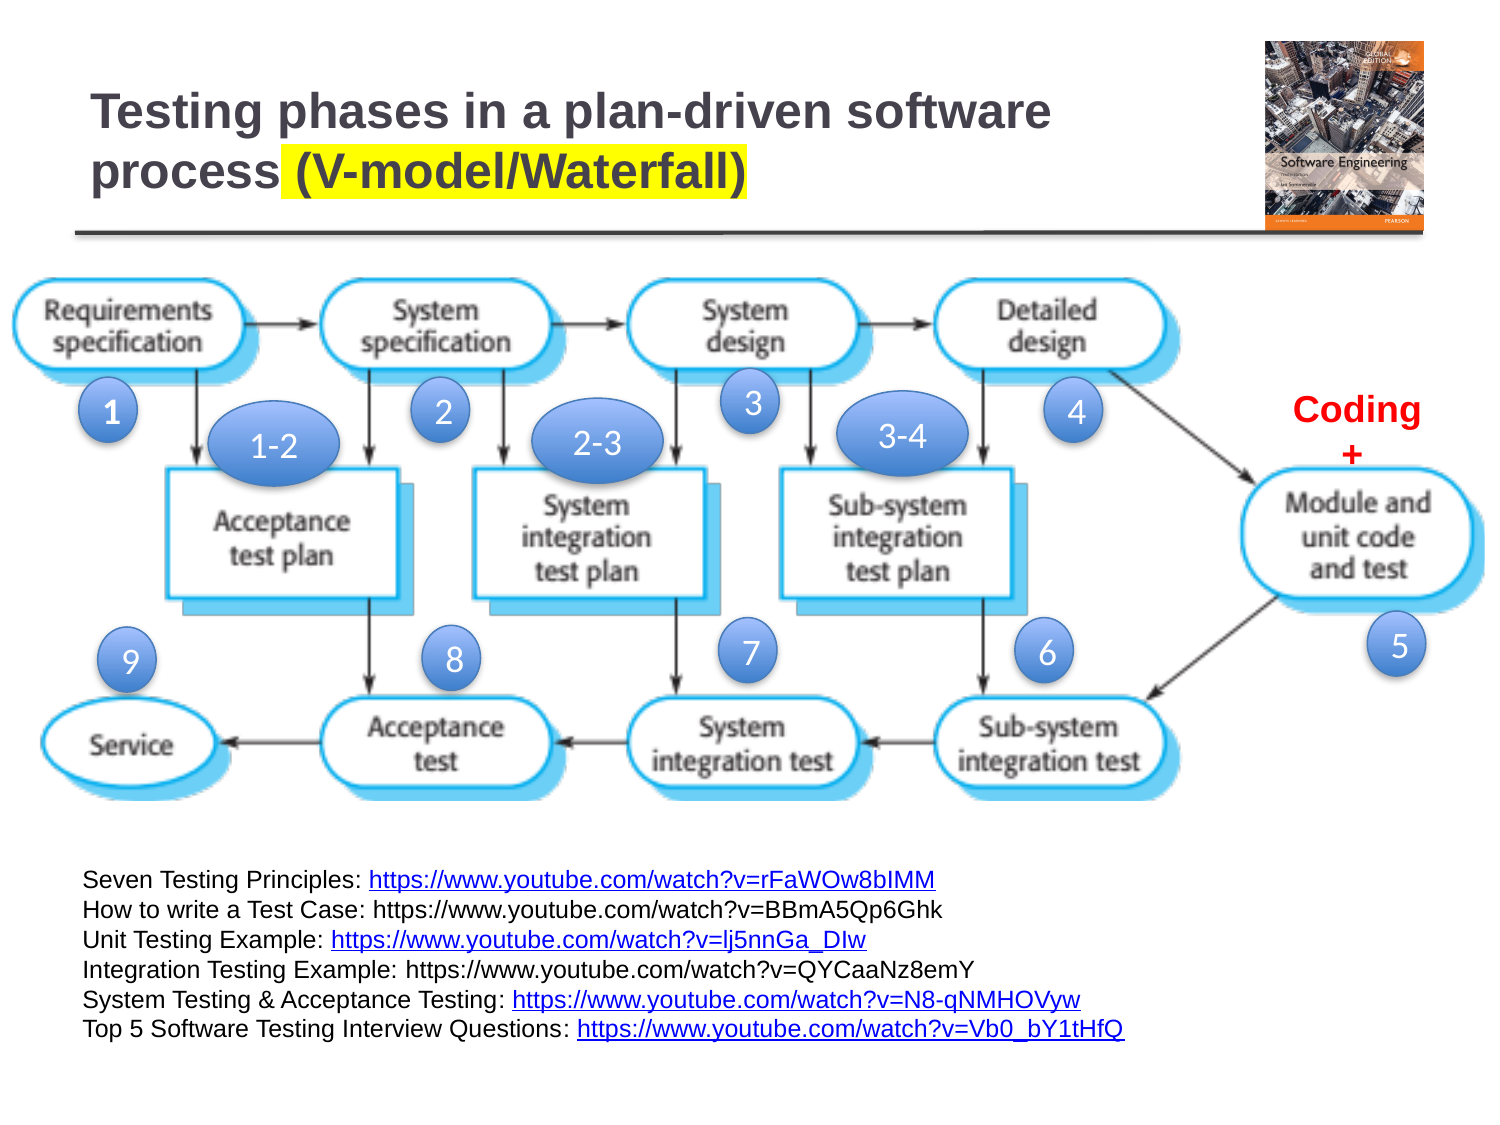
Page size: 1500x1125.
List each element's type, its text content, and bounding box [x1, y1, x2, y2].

picture [10, 276, 1485, 801]
title Testing phases in a plan-driven software process (V-model/Waterfall) [74, 44, 1272, 233]
text_box Seven Testing Principles: https://www.youtube.com/watch?v=rFaWOw8bIMM How to write a Test Case: https://www.youtube.com/watch?v=BBmA5Qp6Ghk Unit Testing Example: https://www.youtube.com/watch?v=lj5nnGa_DIw Integration Testing Example: https://www.youtube.com/watch?v=QYCaaNz8emY System Testing & Acceptance Testing: https://www.youtube.com/watch?v=N8-qNMHOVyw Top 5 Software Testing Interview Questions: https://www.youtube.com/watch?v=Vb0_bY1tHfQ [67, 855, 1259, 1111]
picture [1265, 41, 1424, 231]
